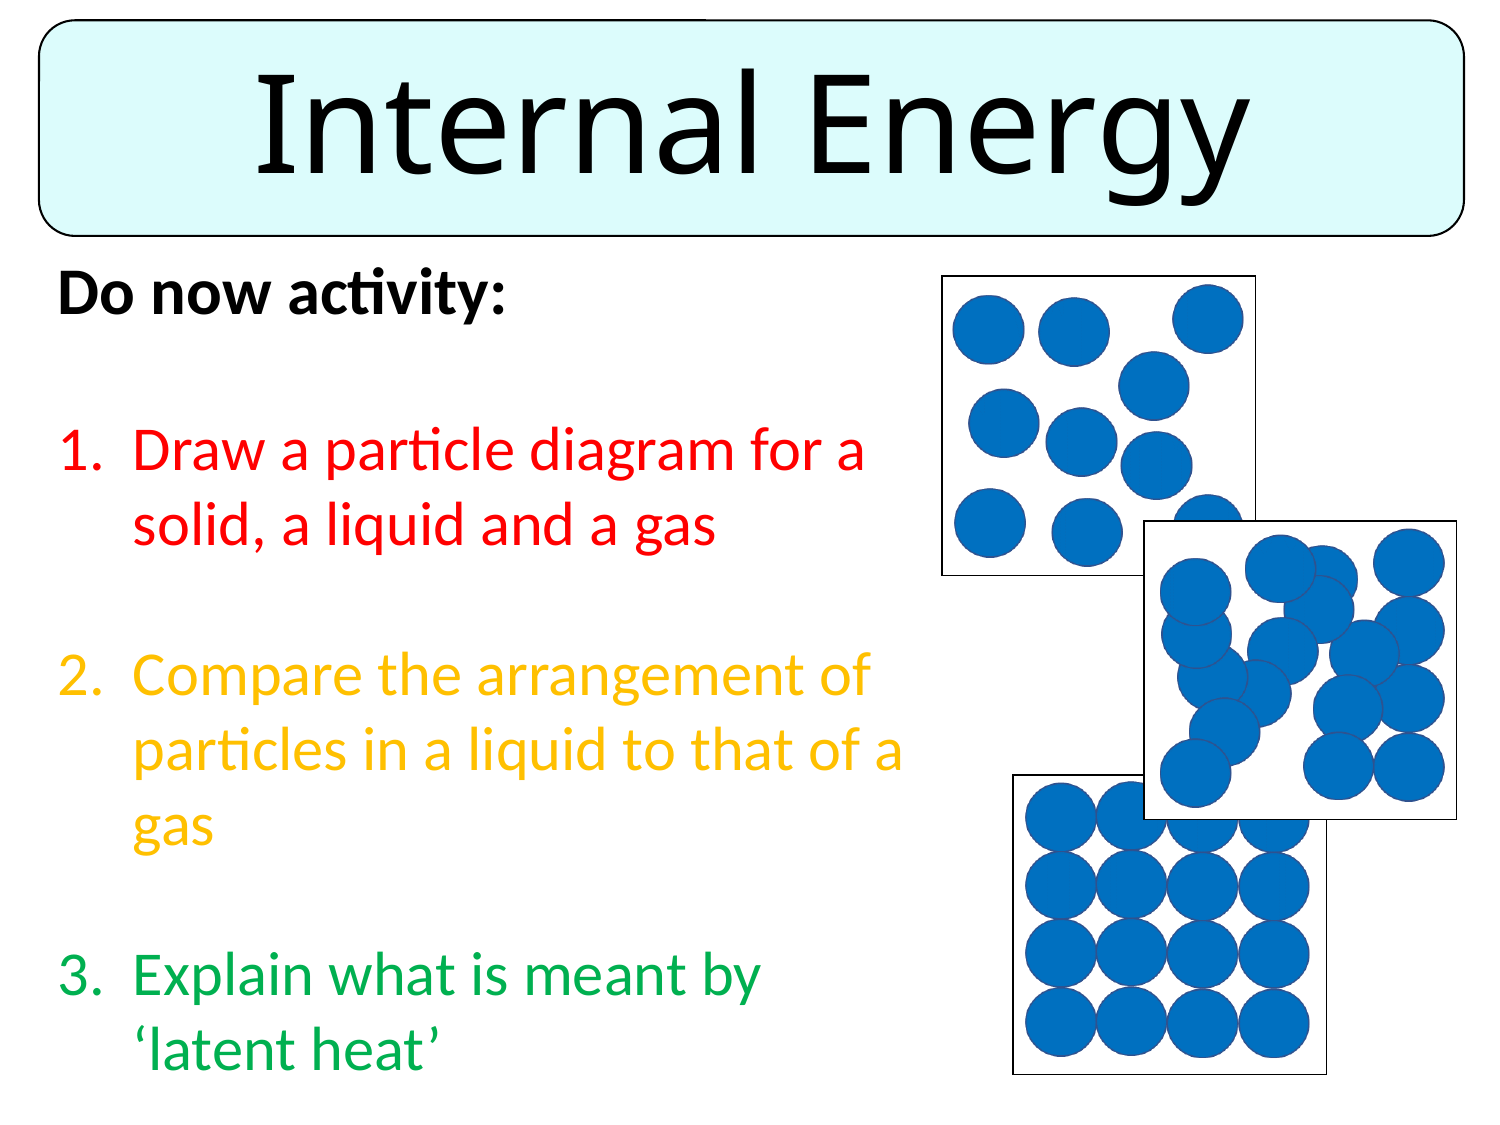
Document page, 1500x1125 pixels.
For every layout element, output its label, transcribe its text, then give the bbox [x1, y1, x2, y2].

text_box [37, 19, 1466, 237]
text_box Do now activity: Draw a particle diagram for a solid, a liquid and a gas Compare the arrangement of particles in a liquid to that of a gas Explain what is meant by ‘latent heat’ [43, 240, 931, 1090]
title Internal Energy [67, 50, 1438, 211]
picture [941, 275, 1457, 1075]
